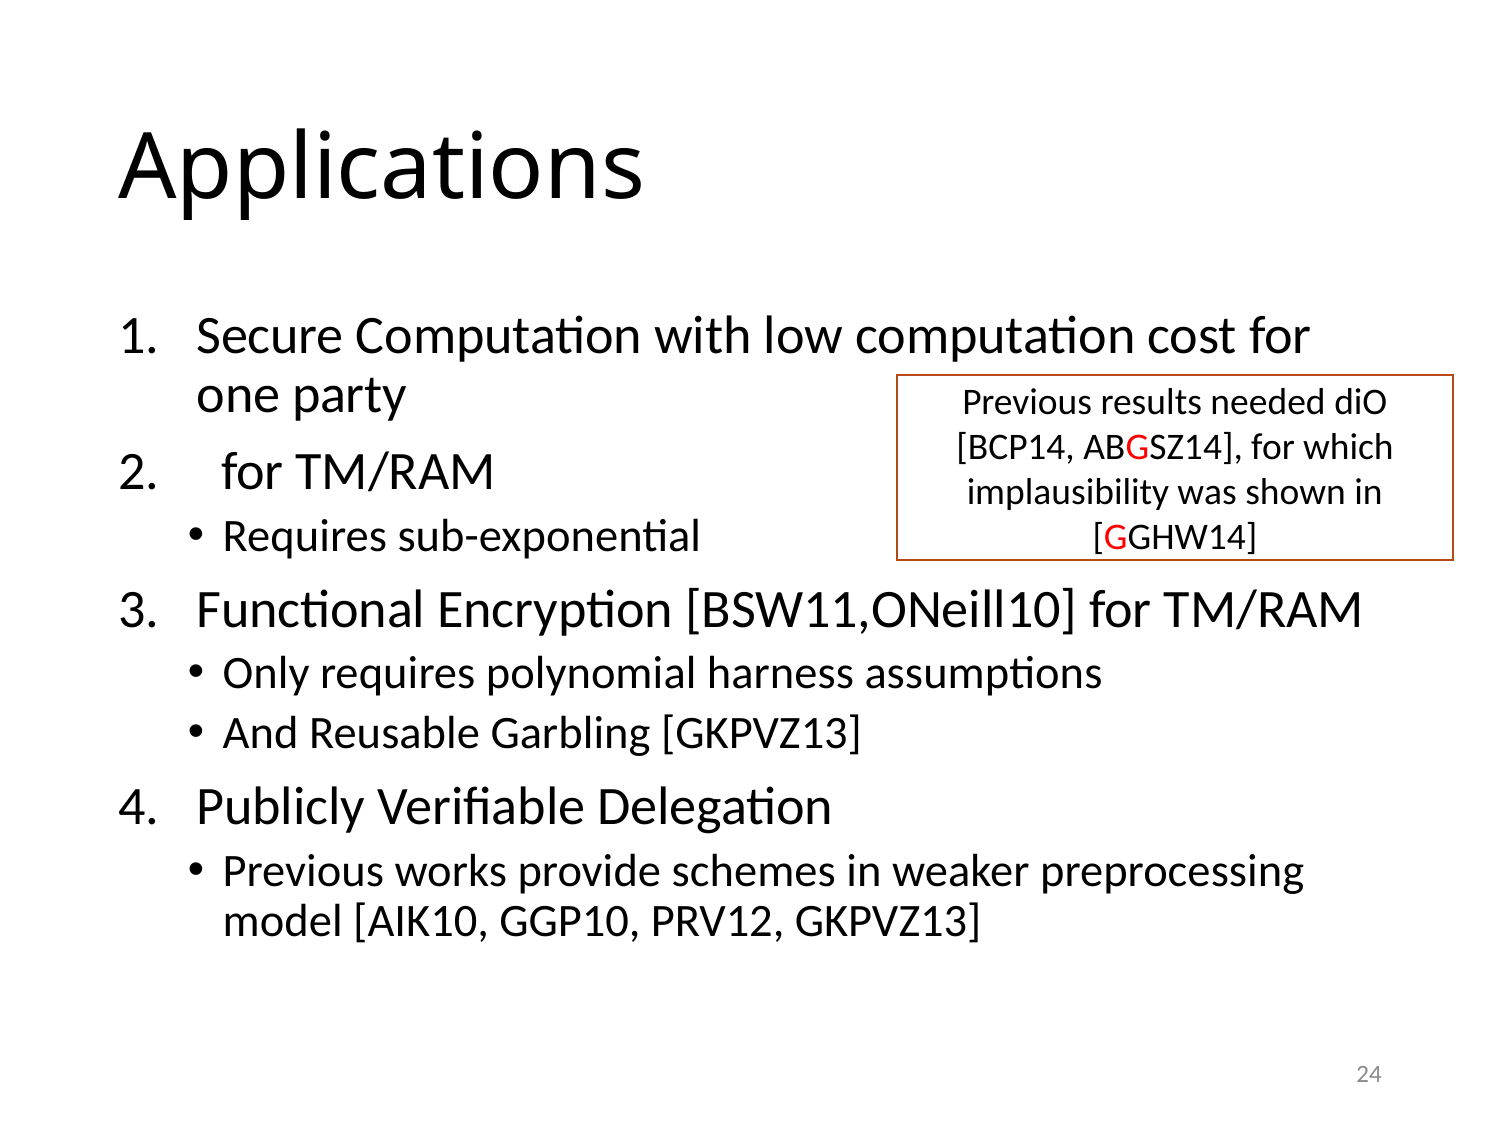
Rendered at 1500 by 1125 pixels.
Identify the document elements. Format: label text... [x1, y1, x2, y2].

slide_number 24 [1059, 1042, 1397, 1103]
title Applications [103, 59, 1397, 278]
text_box Previous results needed diO [BCP14, ABGSZ14], for which implausibility was shown in [GGHW14] [896, 374, 1454, 561]
